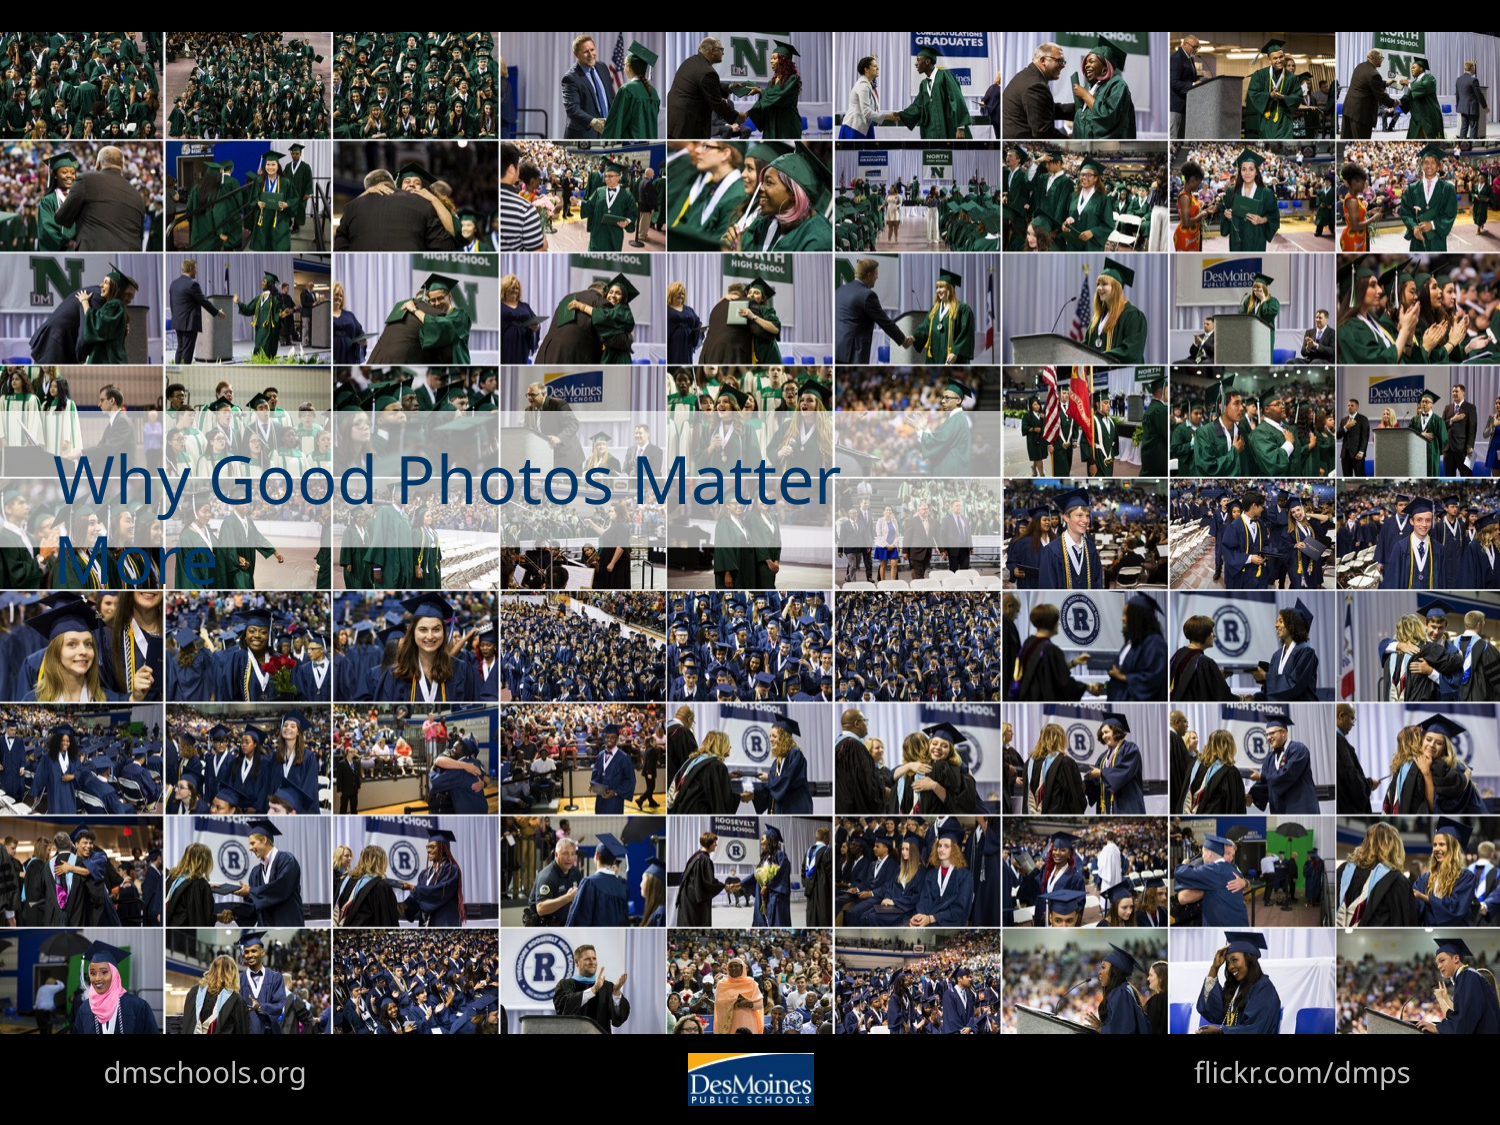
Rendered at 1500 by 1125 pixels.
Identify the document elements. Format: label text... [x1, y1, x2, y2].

text_box dmschools.org [88, 1046, 322, 1097]
text_box flickr.com/dmps [1179, 1046, 1426, 1097]
picture [688, 1052, 814, 1106]
picture [0, 32, 1500, 1034]
